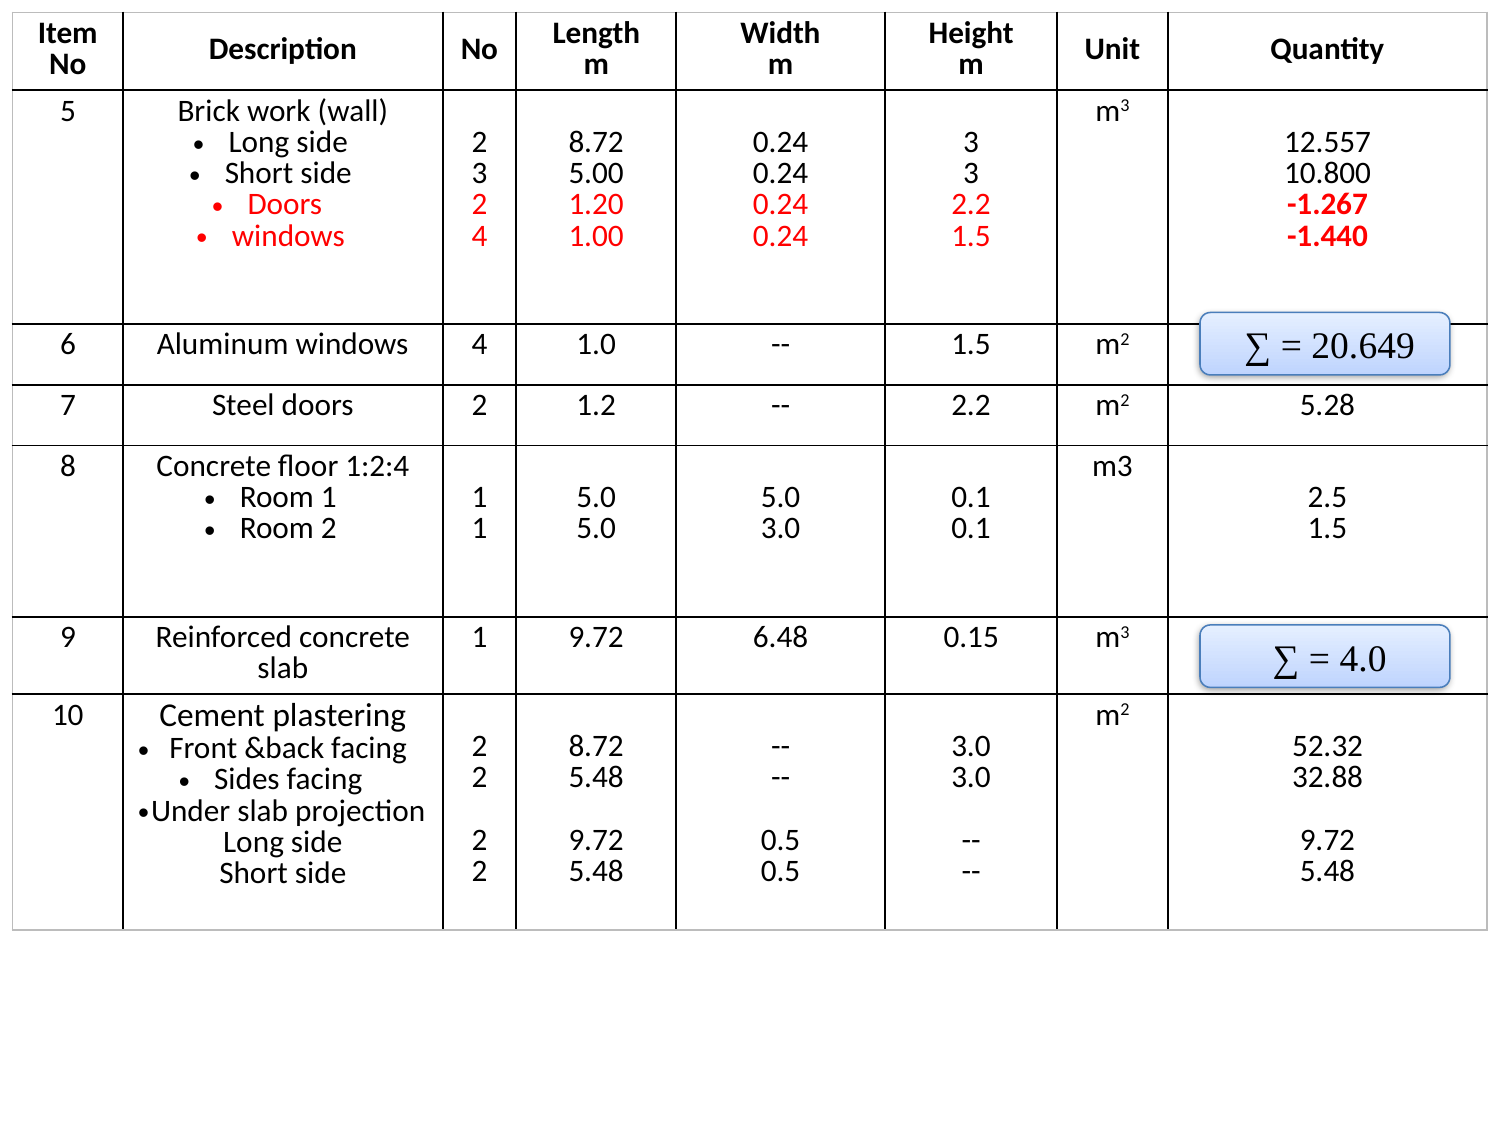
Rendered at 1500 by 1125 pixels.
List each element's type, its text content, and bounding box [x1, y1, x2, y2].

table_cell 9.448 [1169, 618, 1486, 693]
table_header Length m [517, 13, 675, 89]
table_cell -- -- 0.5 0.5 [677, 695, 884, 929]
table_cell 1 1 [444, 446, 515, 616]
table_cell -- [677, 325, 884, 384]
table_cell 2 2 2 2 [444, 695, 515, 929]
table_cell Brick work (wall) Long side Short side Doors windows [124, 91, 442, 323]
table_cell 0.15 [886, 618, 1056, 693]
table_cell 4 [444, 325, 515, 384]
table_header Description [124, 13, 442, 89]
table_cell 10 [13, 695, 122, 929]
table_cell 5.0 3.0 [677, 446, 884, 616]
table_cell 52.32 32.88 9.72 5.48 [1169, 695, 1486, 929]
table_cell m3 [1058, 91, 1167, 323]
table_header Width m [677, 13, 884, 89]
table_cell Concrete floor 1:2:4 Room 1 Room 2 [124, 446, 442, 616]
table_cell 6 [13, 325, 122, 384]
text_box ∑ = 20.649 [1199, 311, 1451, 376]
table_cell m2 [1058, 386, 1167, 445]
table_cell 12.557 10.800 -1.267 -1.440 [1169, 91, 1486, 323]
table_cell 5.0 5.0 [517, 446, 675, 616]
table_cell 1.2 [517, 386, 675, 445]
table_cell m2 [1058, 325, 1167, 384]
table_header Quantity [1169, 13, 1486, 89]
table_cell -- [677, 386, 884, 445]
table_cell 8.72 5.00 1.20 1.00 [517, 91, 675, 323]
table_header Unit [1058, 13, 1167, 89]
table_cell 1.5 [886, 325, 1056, 384]
table_cell 6.0 [1169, 325, 1486, 384]
table_cell 0.1 0.1 [886, 446, 1056, 616]
table_cell 8 [13, 446, 122, 616]
table_cell 5 [13, 91, 122, 323]
table_cell 8.72 5.48 9.72 5.48 [517, 695, 675, 929]
table_cell m2 [1058, 695, 1167, 929]
table_header No [444, 13, 515, 89]
table_cell 1.0 [517, 325, 675, 384]
table_header Item No [13, 13, 122, 89]
table_cell 9.72 [517, 618, 675, 693]
table_cell 7 [13, 386, 122, 445]
table_cell 3 3 2.2 1.5 [886, 91, 1056, 323]
table_cell m3 [1058, 446, 1167, 616]
table_cell 2 3 2 4 [444, 91, 515, 323]
table_header Height m [886, 13, 1056, 89]
table_cell Steel doors [124, 386, 442, 445]
table_cell 3.0 3.0 -- -- [886, 695, 1056, 929]
text_box ∑ = 4.0 [1199, 624, 1451, 689]
table_cell 5.28 [1169, 386, 1486, 445]
table_cell Reinforced concrete slab [124, 618, 442, 693]
table_cell 6.48 [677, 618, 884, 693]
table_cell 0.24 0.24 0.24 0.24 [677, 91, 884, 323]
table_cell 2.2 [886, 386, 1056, 445]
table_cell 1 [444, 618, 515, 693]
table_cell Cement plastering Front &back facing Sides facing Under slab projection Long side Short side [124, 695, 442, 929]
table_cell m3 [1058, 618, 1167, 693]
table_cell 2.5 1.5 [1169, 446, 1486, 616]
table_cell Aluminum windows [124, 325, 442, 384]
table_cell 2 [444, 386, 515, 445]
table_cell 9 [13, 618, 122, 693]
